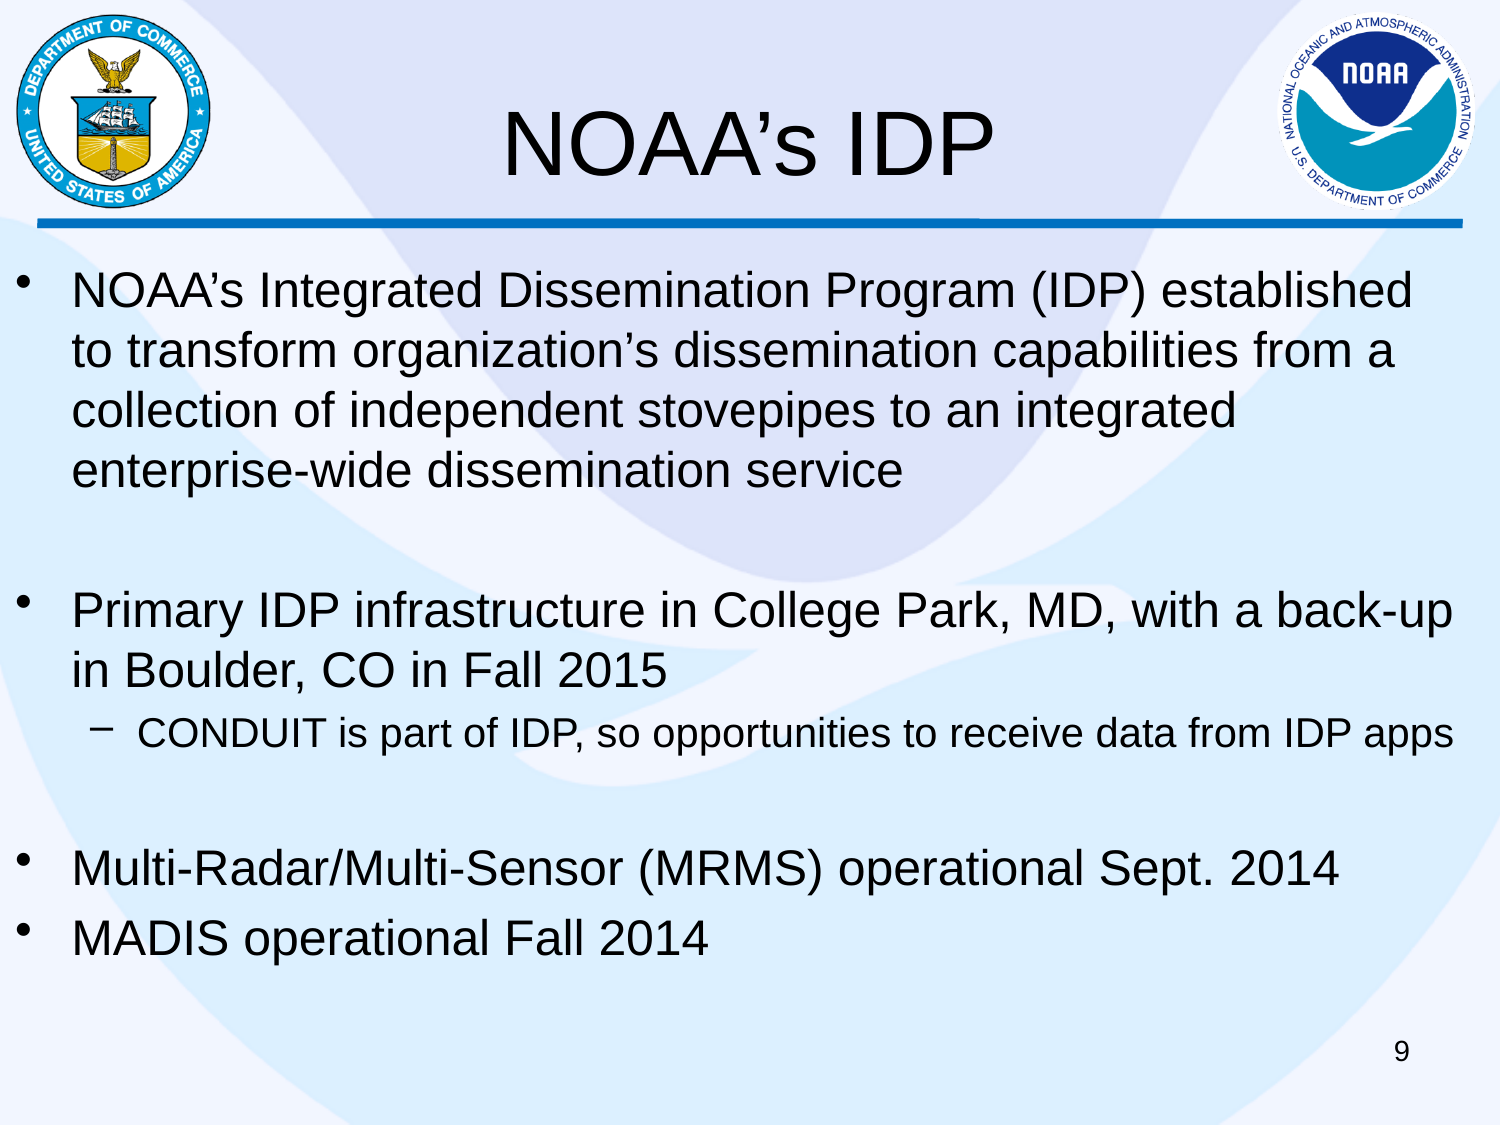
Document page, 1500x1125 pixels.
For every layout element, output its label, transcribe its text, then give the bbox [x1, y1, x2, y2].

list NOAA’s Integrated Dissemination Program (IDP) established to transform organization’s dissemination capabilities from a collection of independent stovepipes to an integrated enterprise-wide dissemination service Primary IDP infrastructure in College Park, MD, with a back-up in Boulder, CO in Fall 2015 CONDUIT is part of IDP, so opportunities to receive data from IDP apps Multi-Radar/Multi-Sensor (MRMS) operational Sept. 2014 MADIS operational Fall 2014 [0, 249, 1476, 993]
slide_number 9 [1074, 1024, 1426, 1103]
picture [0, 0, 1500, 1125]
title NOAA’s IDP [74, 44, 1426, 233]
